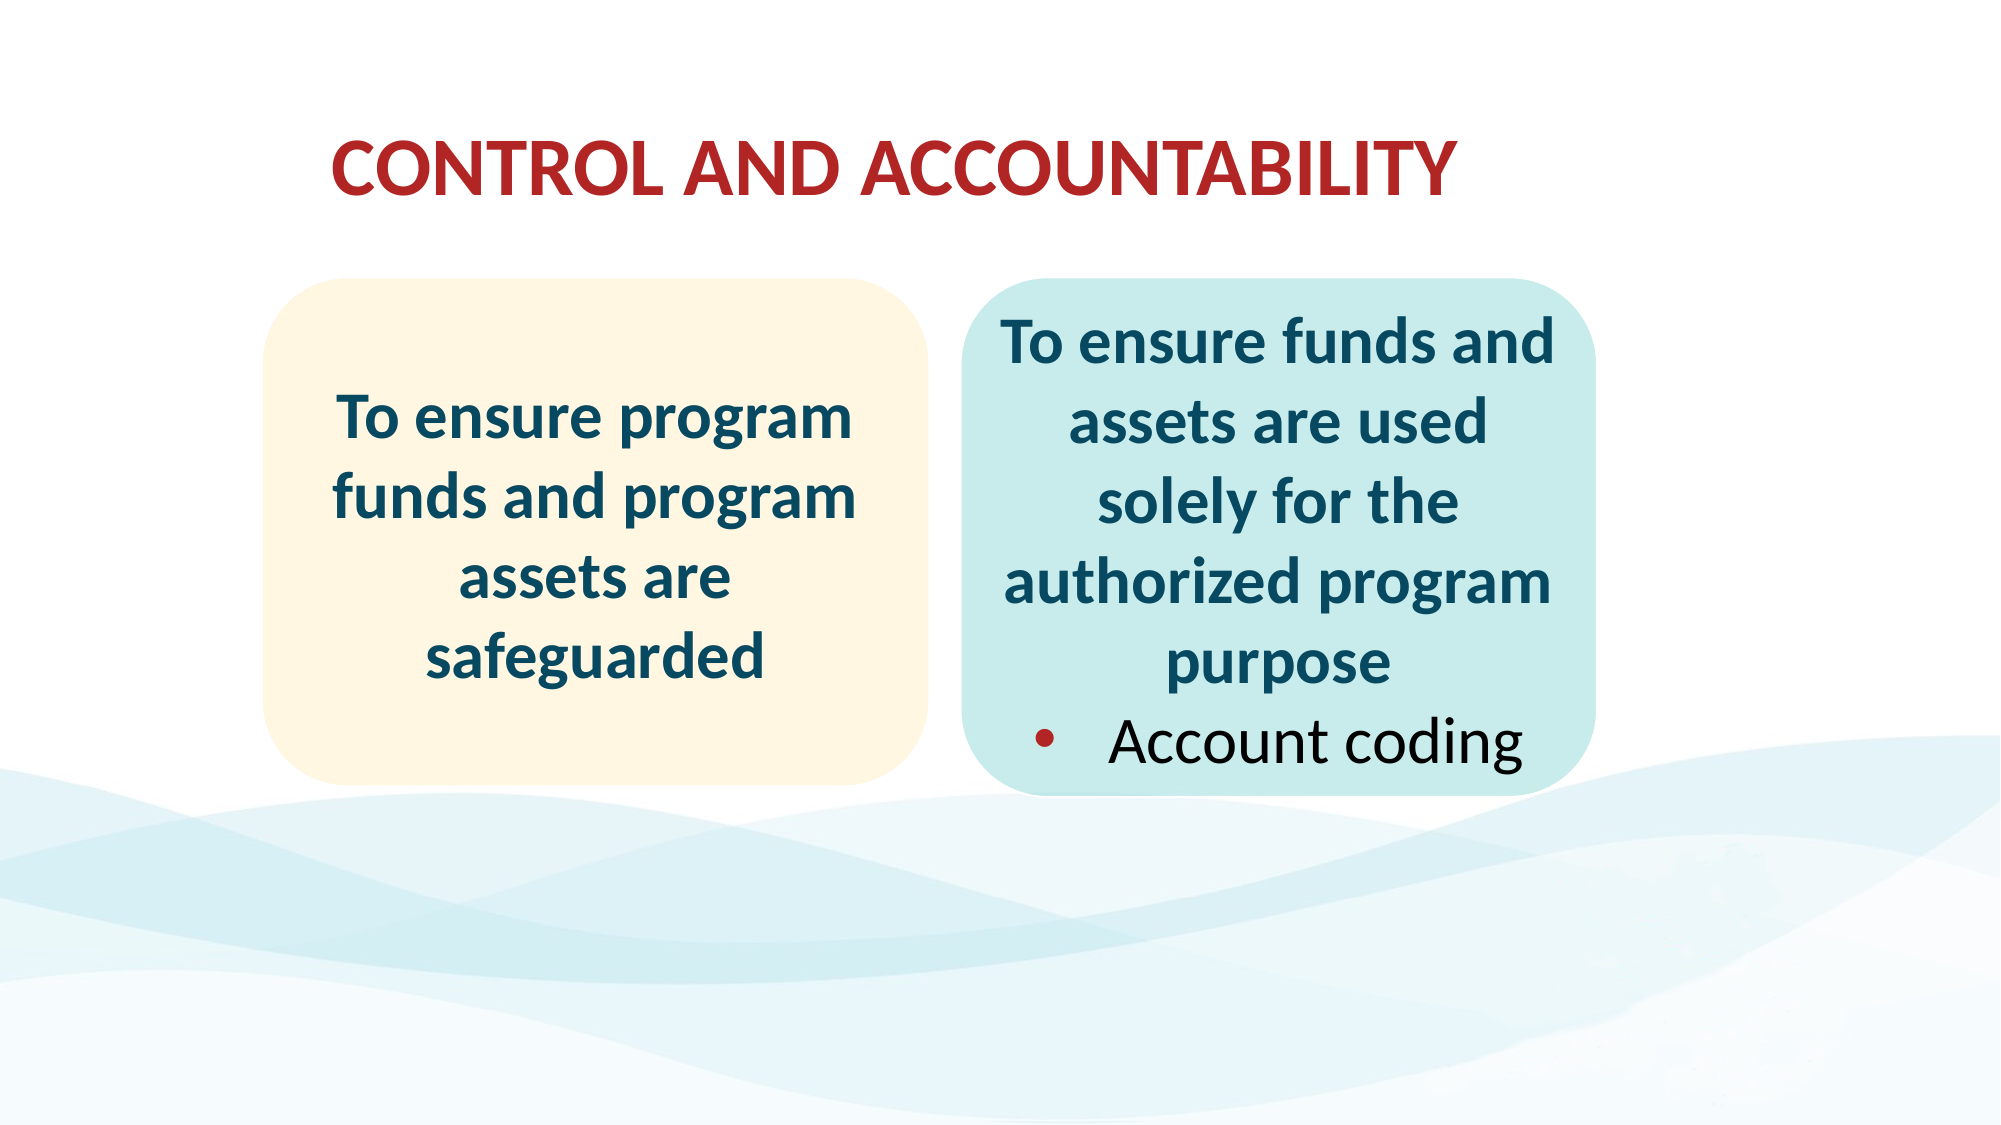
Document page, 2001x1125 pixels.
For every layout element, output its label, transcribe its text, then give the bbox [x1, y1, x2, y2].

title CONTROL AND ACCOUNTABILITY [298, 59, 2000, 278]
text_box To ensure program funds and program assets are safeguarded [260, 276, 931, 788]
picture [0, 0, 2001, 1125]
text_box To ensure funds and assets are used solely for the authorized program purpose Account coding [959, 276, 1599, 798]
